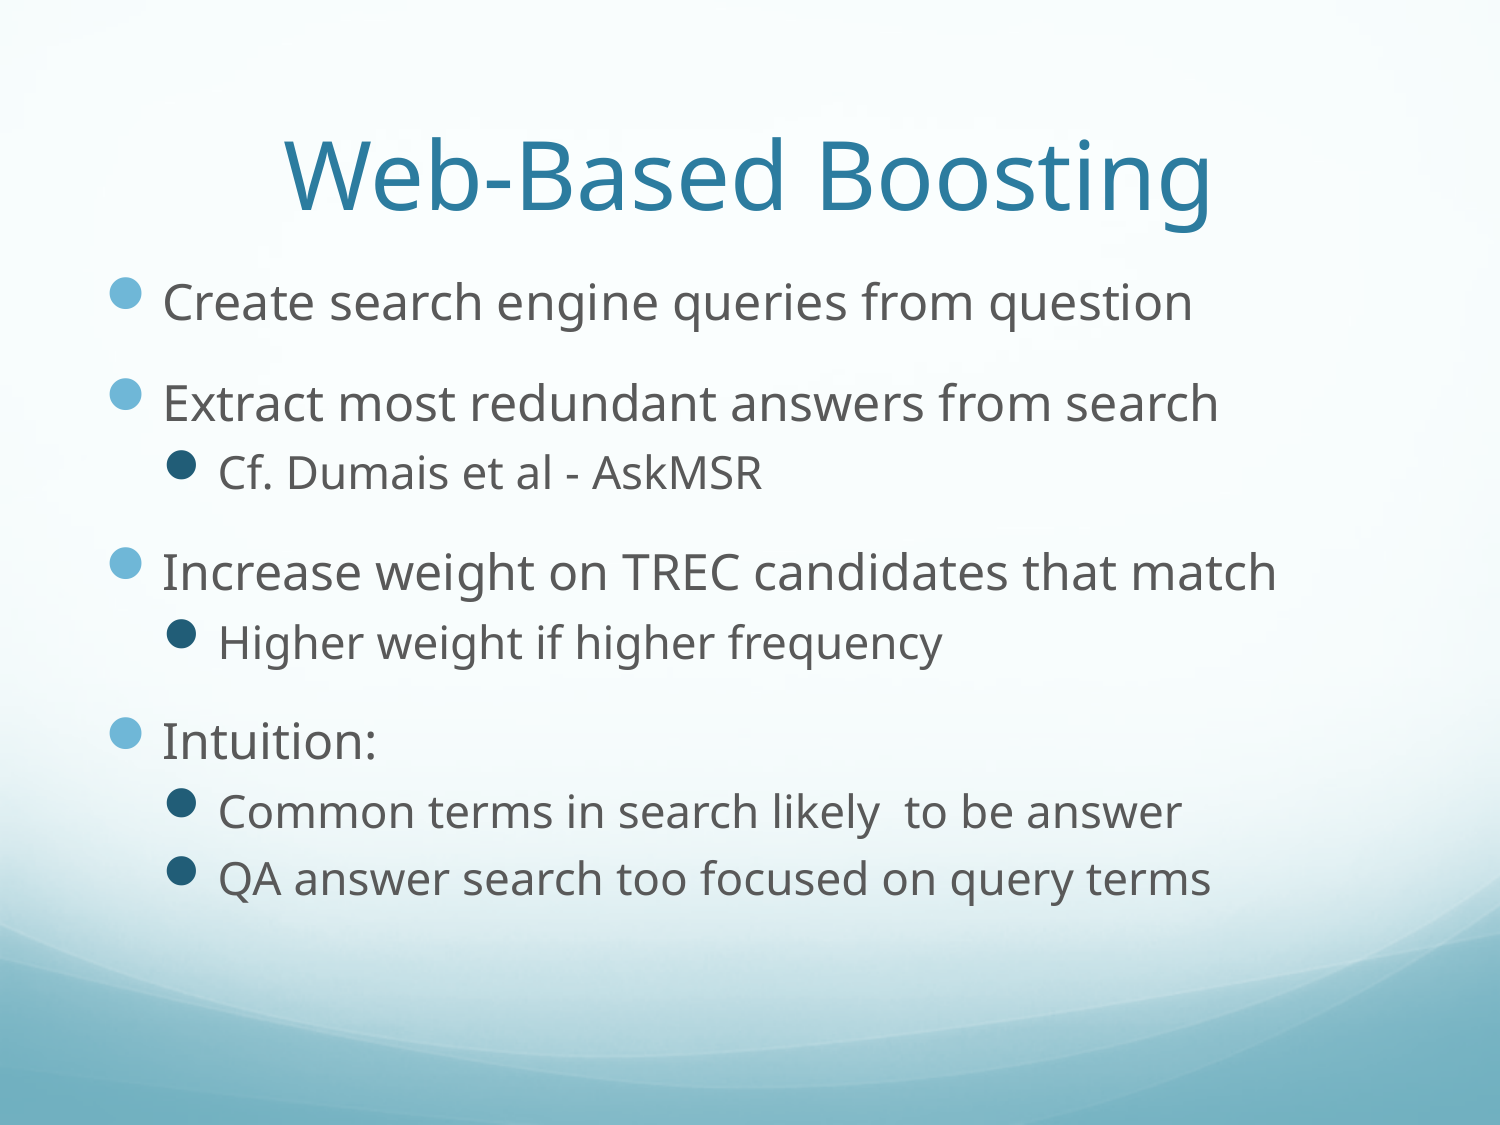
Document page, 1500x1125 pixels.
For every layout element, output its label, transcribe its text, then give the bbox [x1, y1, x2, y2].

list Create search engine queries from question Extract most redundant answers from search Cf. Dumais et al - AskMSR Increase weight on TREC candidates that match Higher weight if higher frequency Intuition: Common terms in search likely to be answer QA answer search too focused on query terms [90, 262, 1410, 975]
title Web-Based Boosting [90, 17, 1410, 237]
